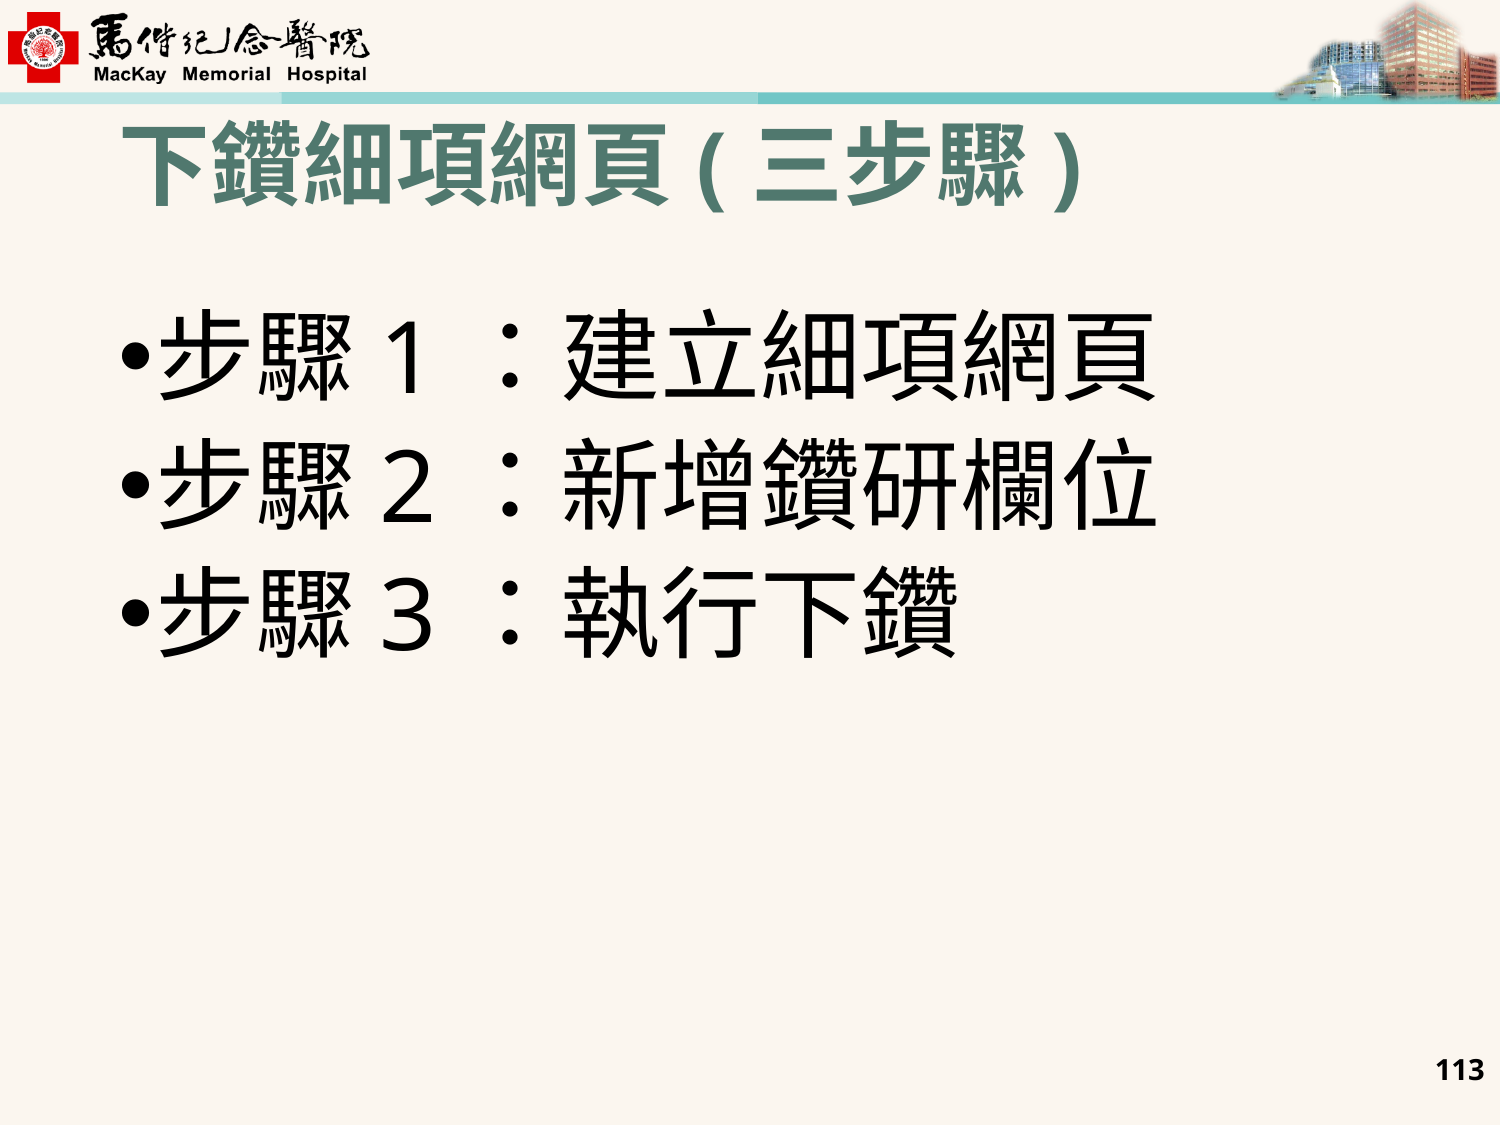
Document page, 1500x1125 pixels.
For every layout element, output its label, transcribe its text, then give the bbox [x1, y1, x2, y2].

title 下鑽細項網頁(三步驟) [103, 59, 1397, 278]
list 步驟1：建立細項網頁 步驟2：新增鑽研欄位 步驟3：執行下鑽 [103, 299, 1397, 1014]
picture [8, 12, 370, 84]
slide_number 113 [1162, 1040, 1500, 1101]
picture [1276, 0, 1495, 98]
